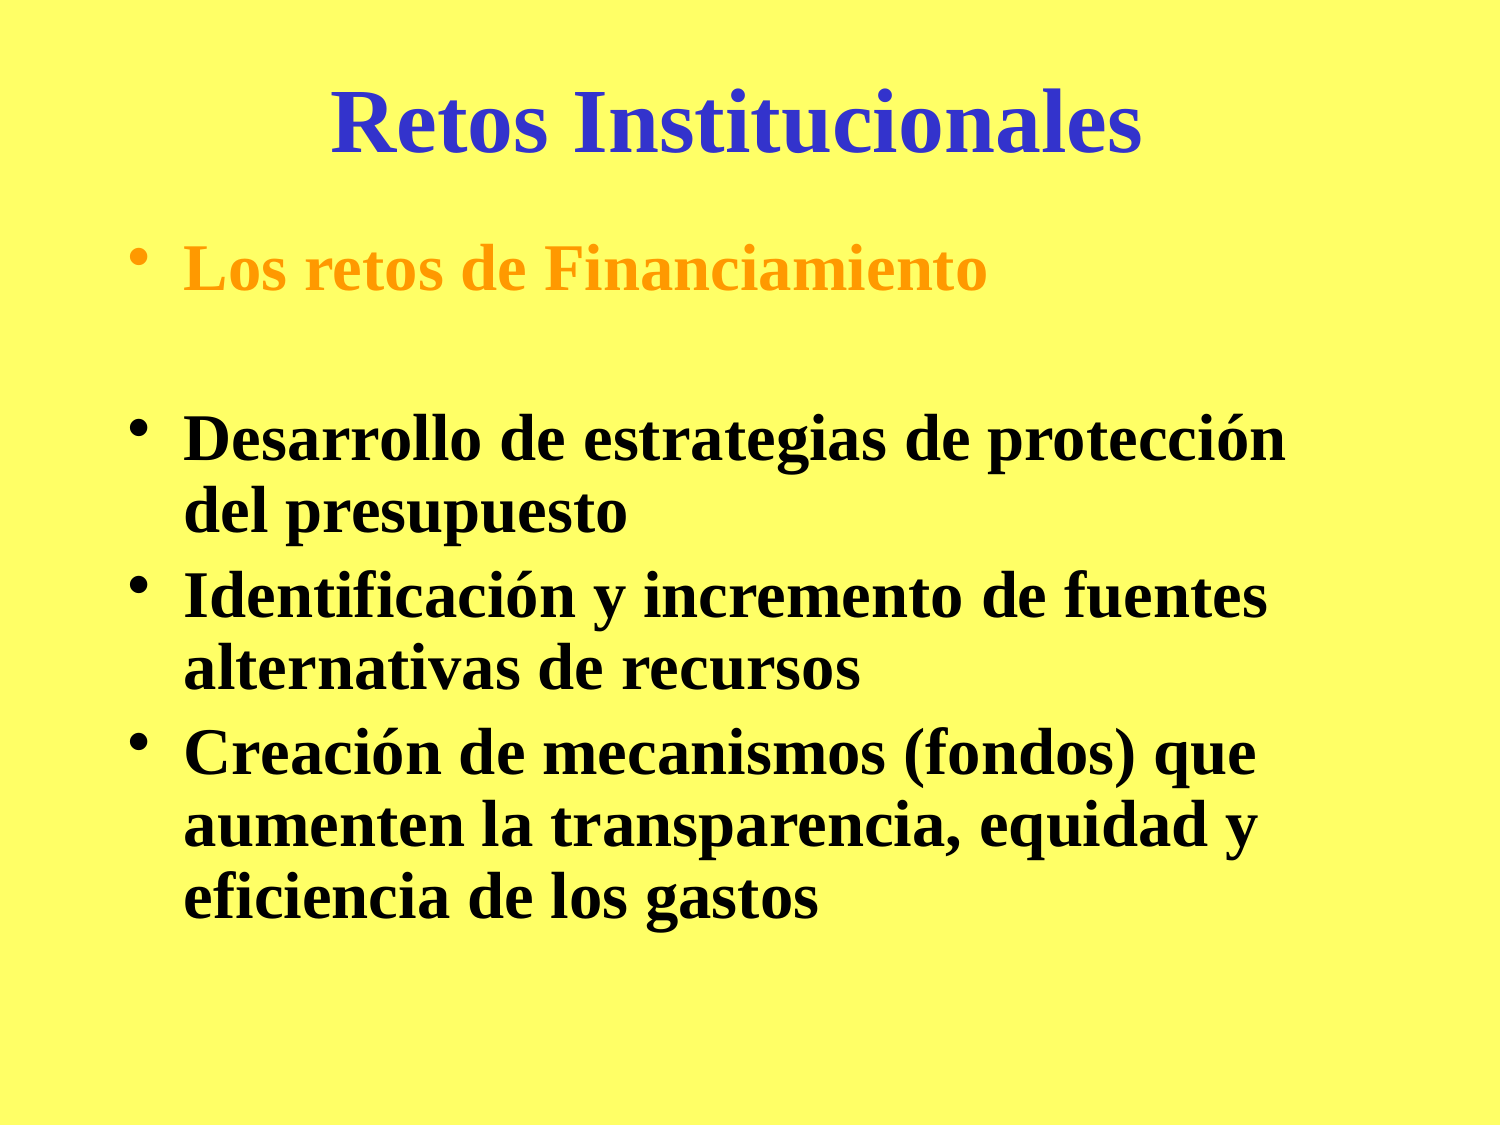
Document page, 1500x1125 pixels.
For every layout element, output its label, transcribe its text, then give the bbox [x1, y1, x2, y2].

title Retos Institucionales [99, 62, 1376, 251]
list Los retos de Financiamiento Desarrollo de estrategias de protección del presupuesto Identificación y incremento de fuentes alternativas de recursos Creación de mecanismos (fondos) que aumenten la transparencia, equidad y eficiencia de los gastos [112, 224, 1388, 901]
